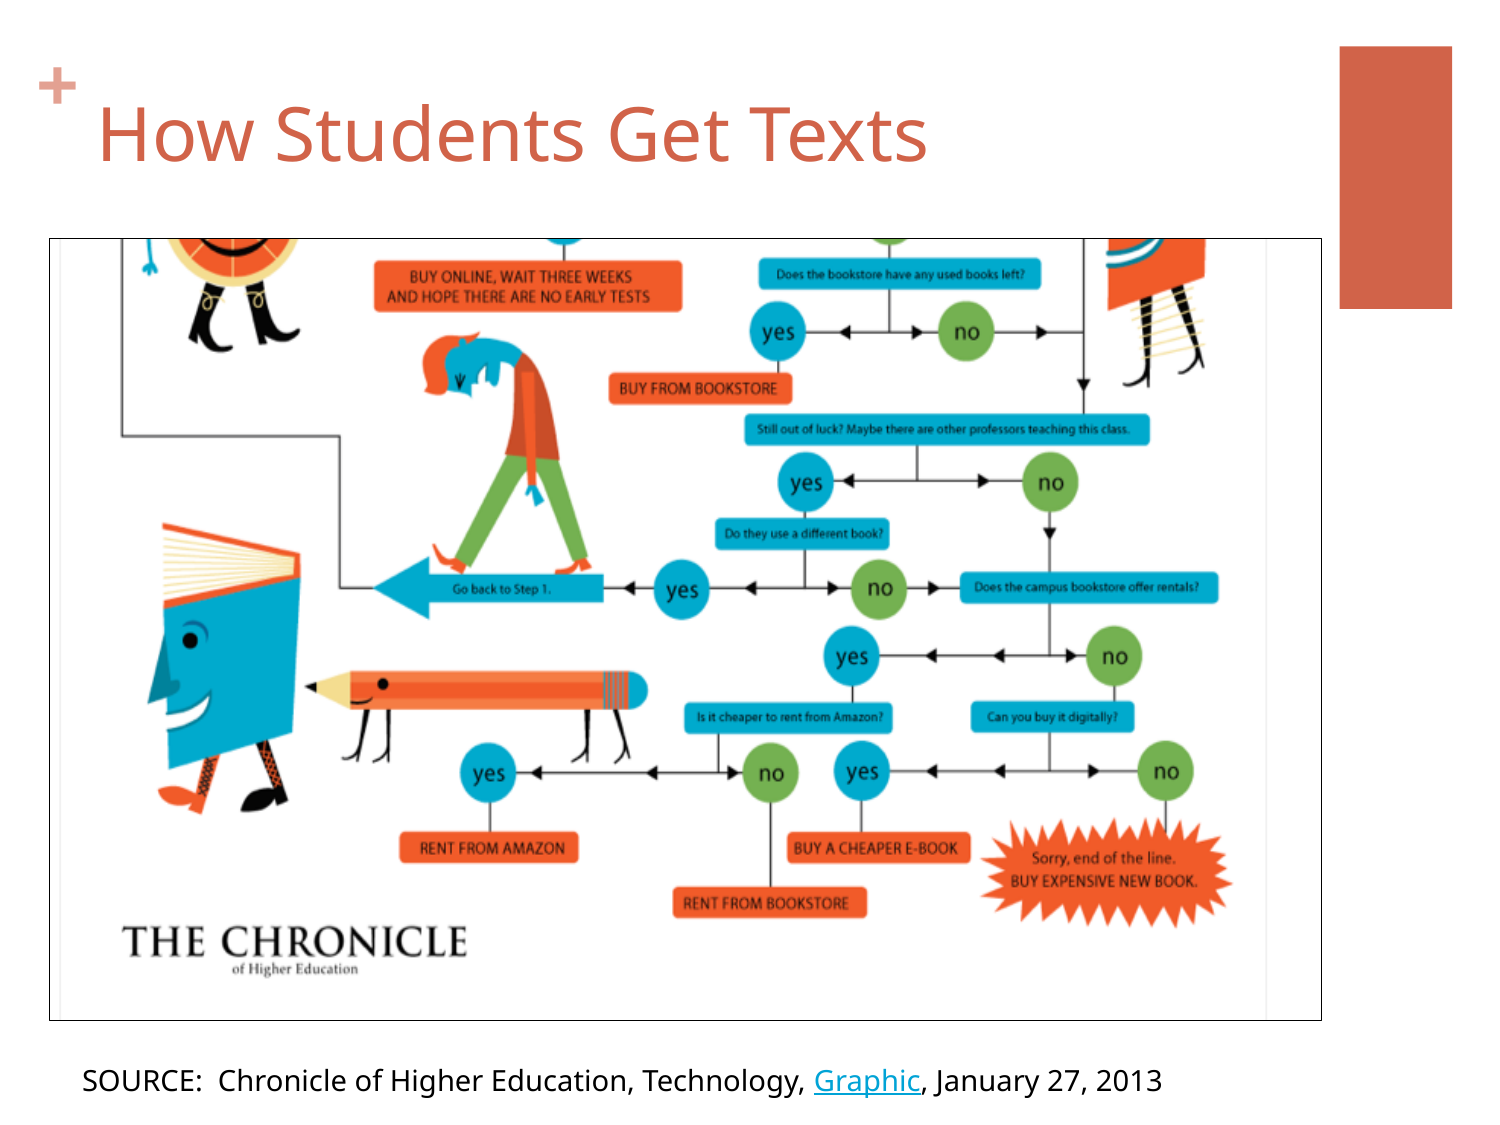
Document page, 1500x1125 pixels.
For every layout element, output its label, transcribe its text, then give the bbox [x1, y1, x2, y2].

text_box SOURCE: Chronicle of Higher Education, Technology, Graphic, January 27, 2013 [67, 1054, 1411, 1109]
picture [48, 237, 1322, 1021]
title How Students Get Texts [81, 79, 1322, 191]
